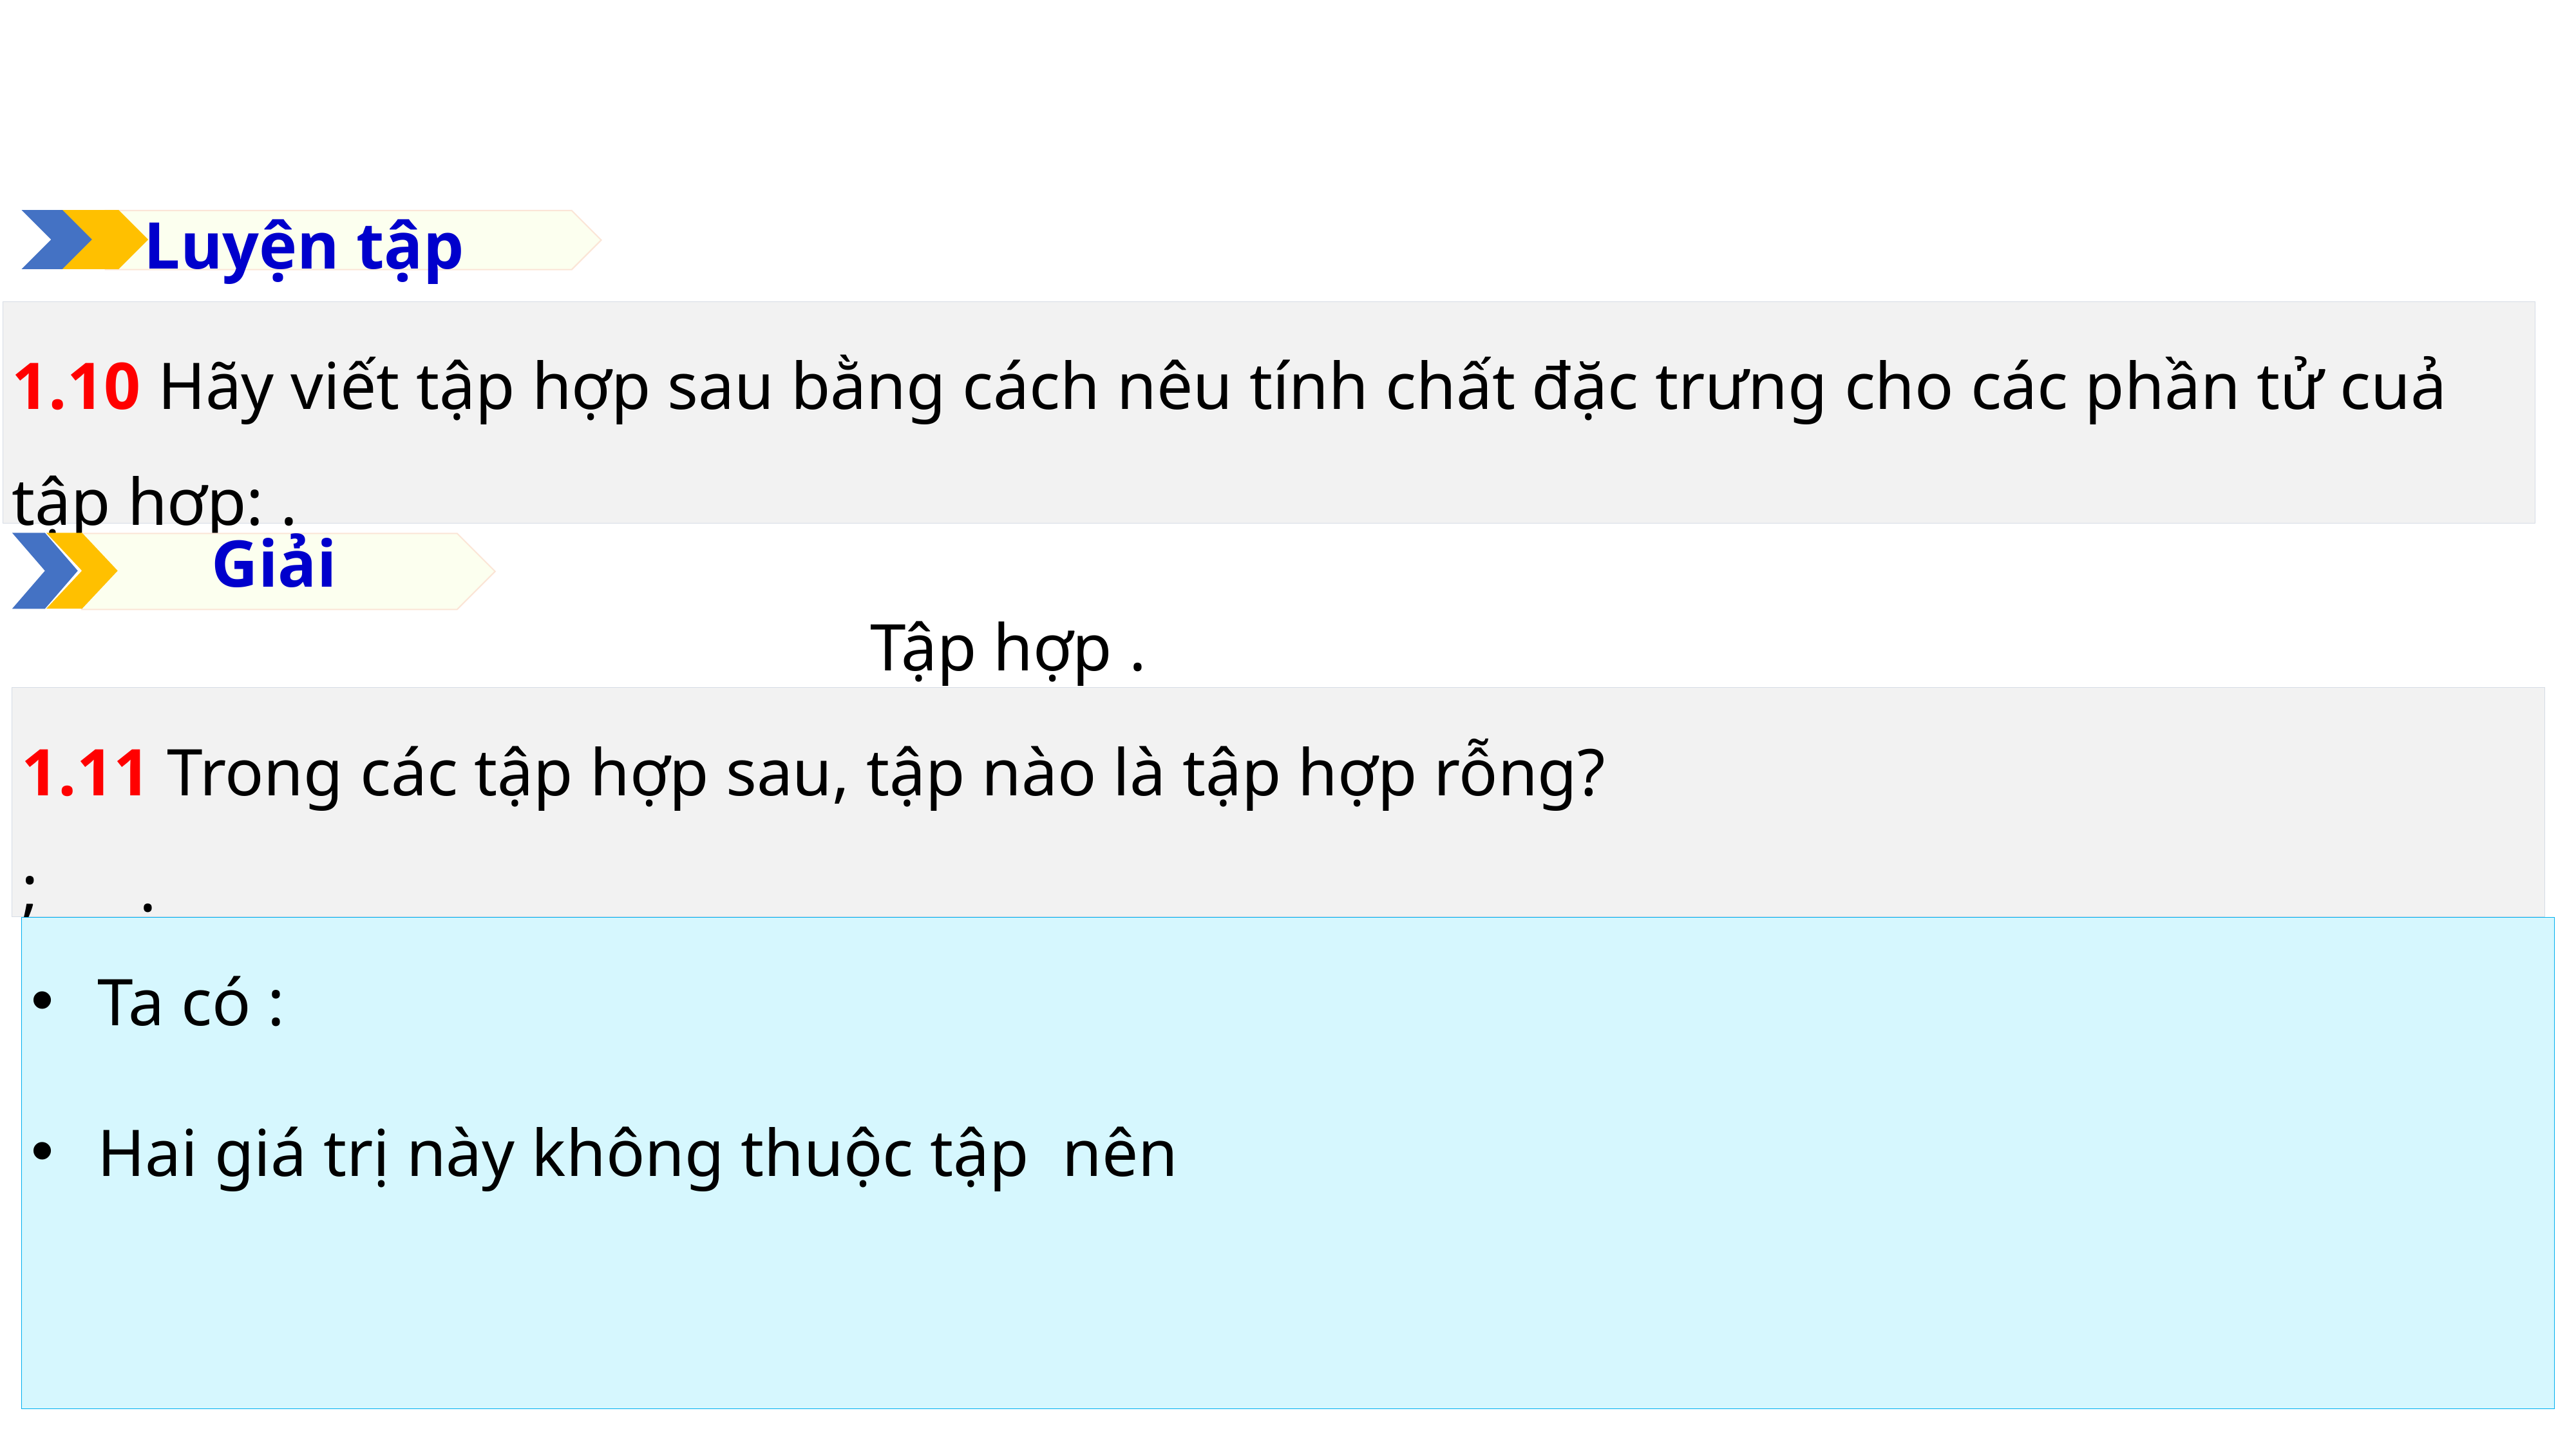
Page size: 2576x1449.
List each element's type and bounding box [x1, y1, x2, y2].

text_box [12, 512, 1661, 676]
text_box [21, 194, 601, 280]
